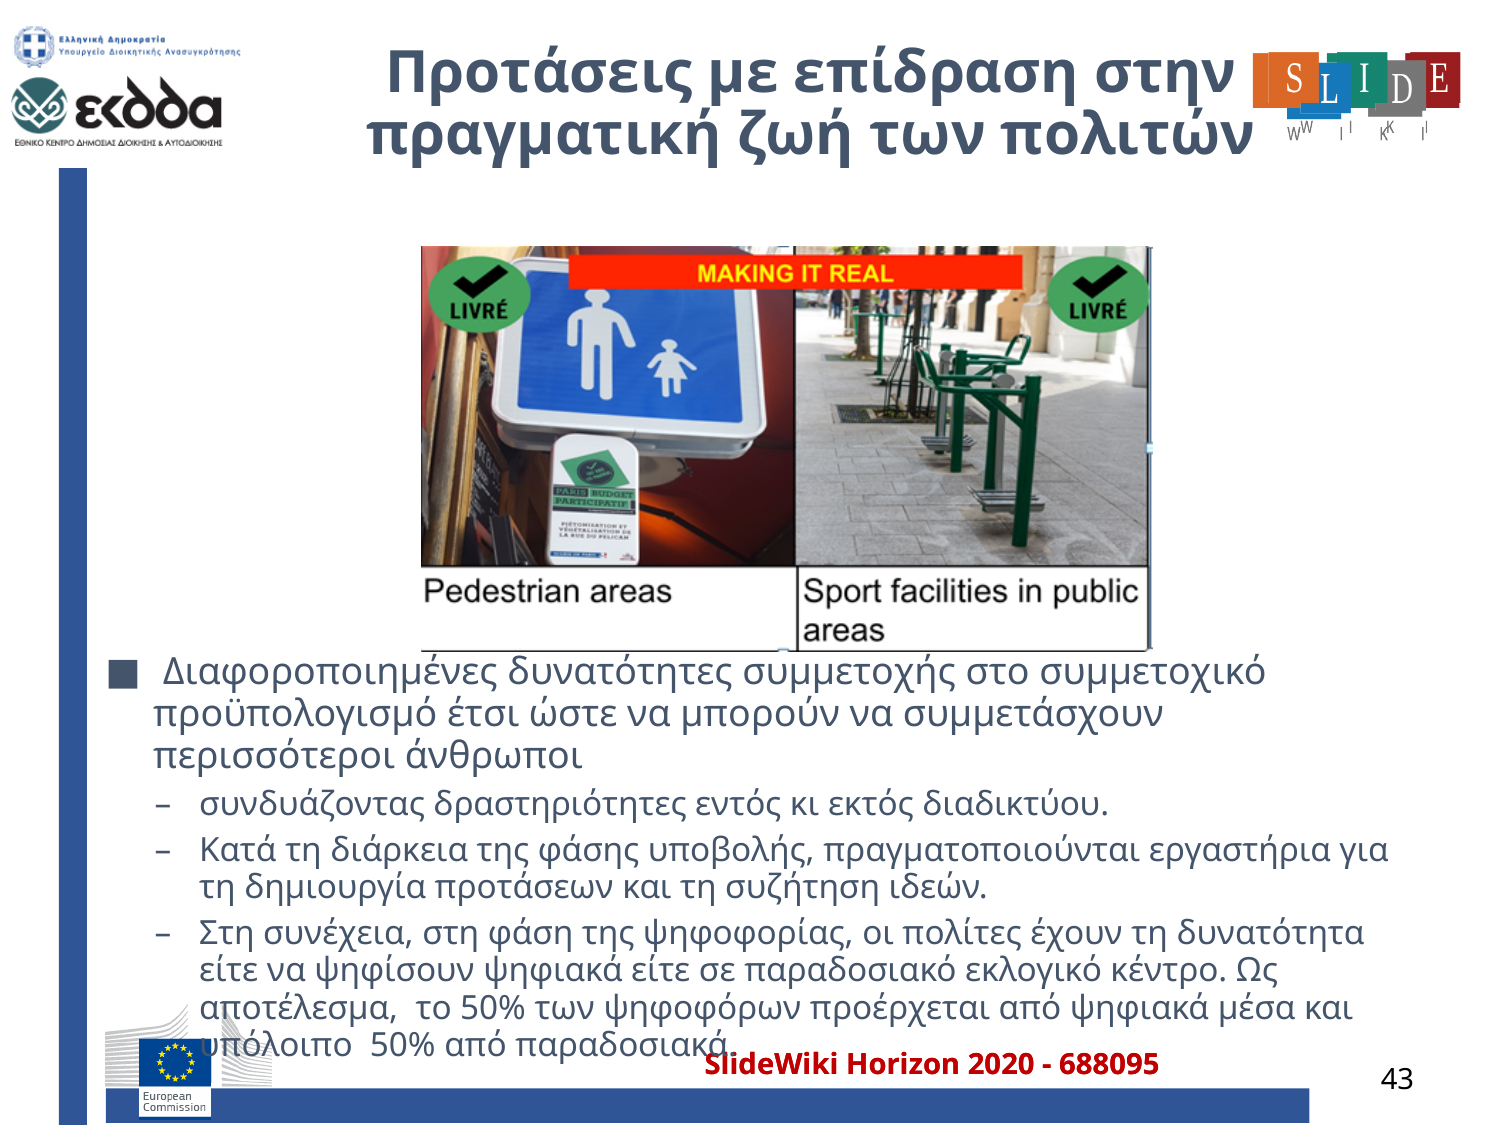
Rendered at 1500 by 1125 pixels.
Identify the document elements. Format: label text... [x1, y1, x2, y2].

picture [1343, 34, 1474, 163]
picture [421, 246, 1153, 653]
slide_number 43 [1365, 1053, 1451, 1114]
list Διαφοροποιημένες δυνατότητες συμμετοχής στο συμμετοχικό προϋπολογισμό έτσι ώστε να μπορούν να συμμετάσχουν περισσότεροι άνθρωποι συνδυάζοντας δραστηριότητες εντός κι εκτός διαδικτύου. Κατά τη διάρκεια της φάσης υποβολής, πραγματοποιούνται εργαστήρια για τη δημιουργία προτάσεων και τη συζήτηση ιδεών. Στη συνέχεια, στη φάση της ψηφοφορίας, οι πολίτες έχουν τη δυνατότητα είτε να ψηφίσουν ψηφιακά είτε σε παραδοσιακό εκλογικό κέντρο. Ως αποτέλεσμα, το 50% των ψηφοφόρων προέρχεται από ψηφιακά μέσα και υπόλοιπο 50% από παραδοσιακά. [90, 642, 1410, 1054]
title Προτάσεις με επίδραση στην πραγματική ζωή των πολιτών [279, 34, 1343, 198]
picture [2, 23, 250, 154]
picture [105, 1054, 272, 1120]
